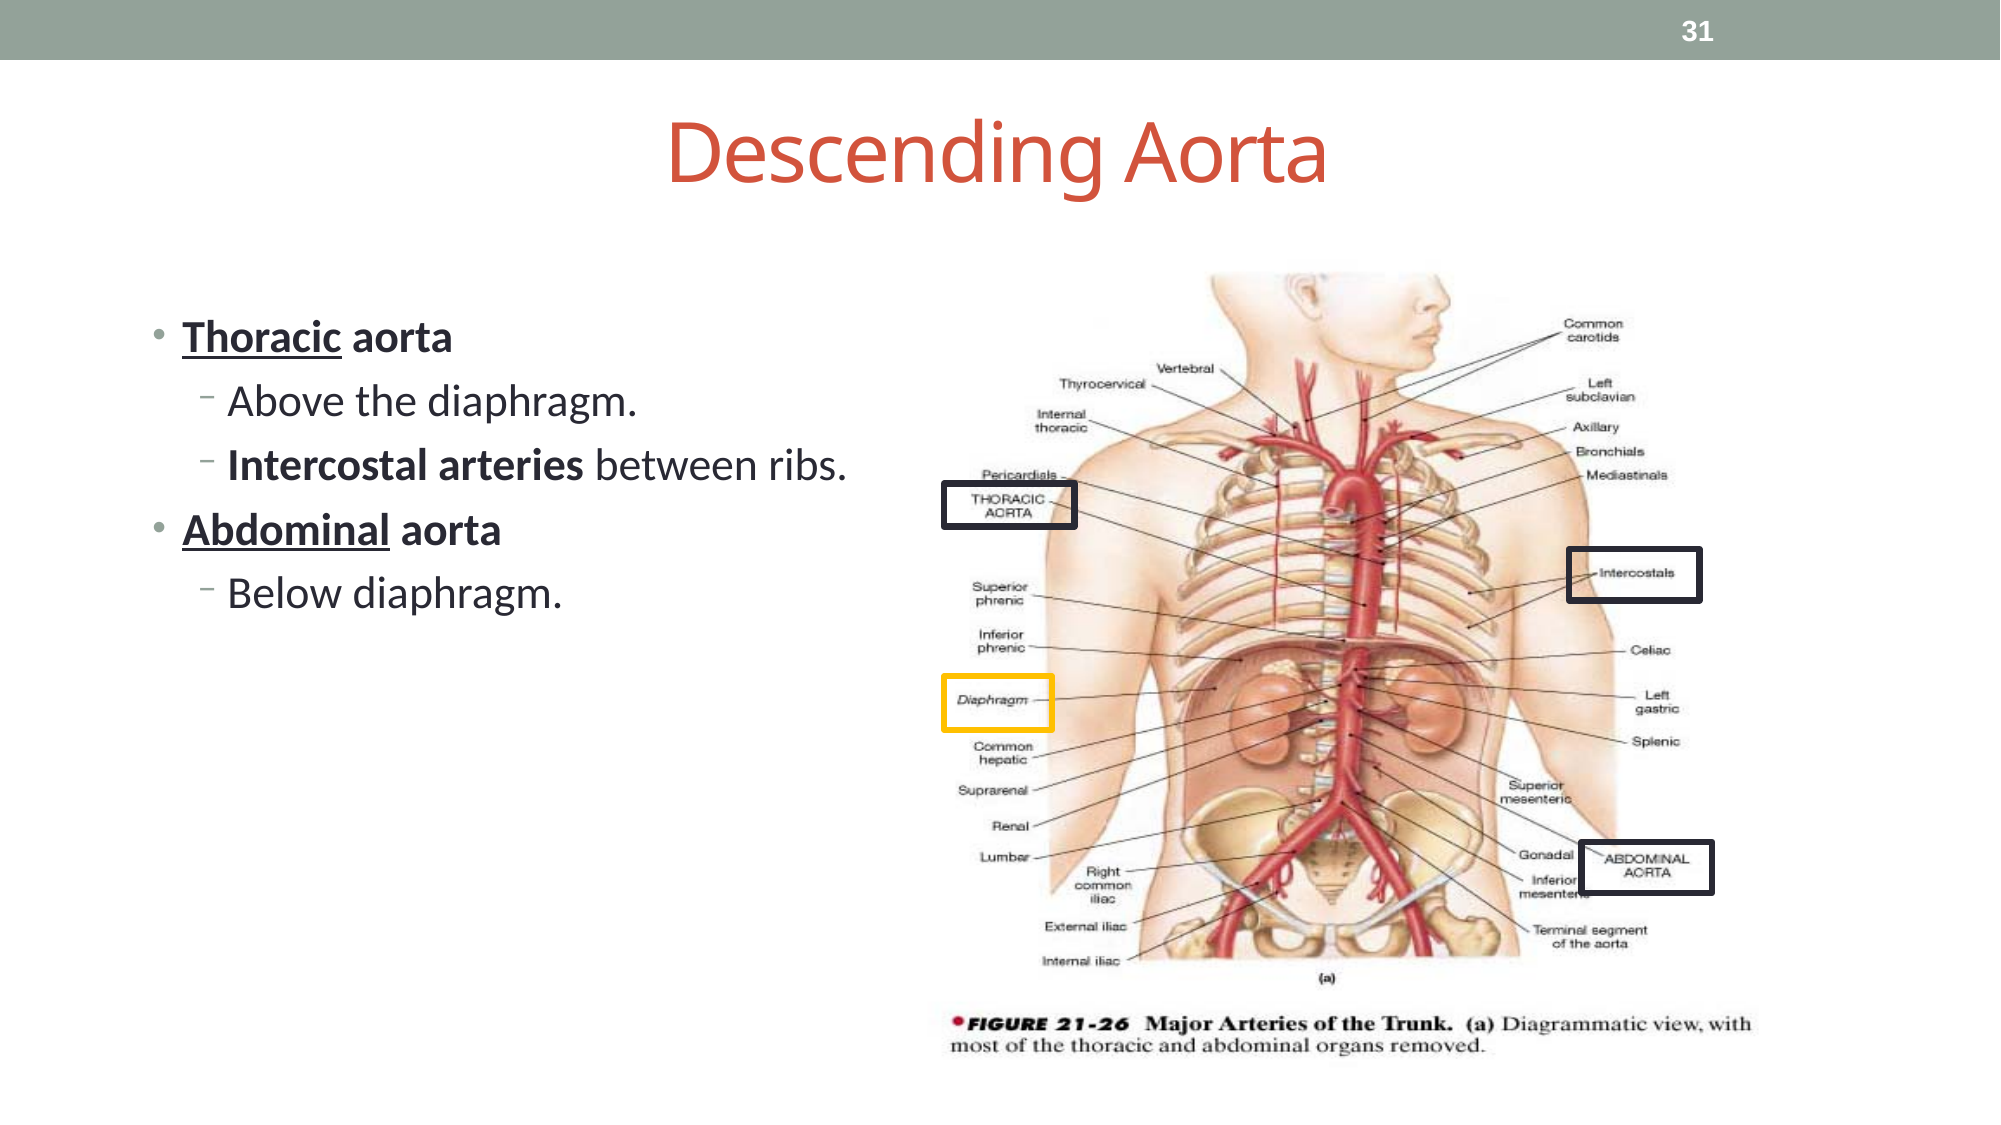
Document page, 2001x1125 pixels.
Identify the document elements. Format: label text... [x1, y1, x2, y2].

list Thoracic aorta Above the diaphragm. Intercostal arteries between ribs. Abdominal aorta Below diaphragm. [137, 299, 870, 647]
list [872, 249, 1842, 1079]
title Descending Aorta [98, 68, 1899, 231]
slide_number 31 [1666, 3, 1900, 57]
